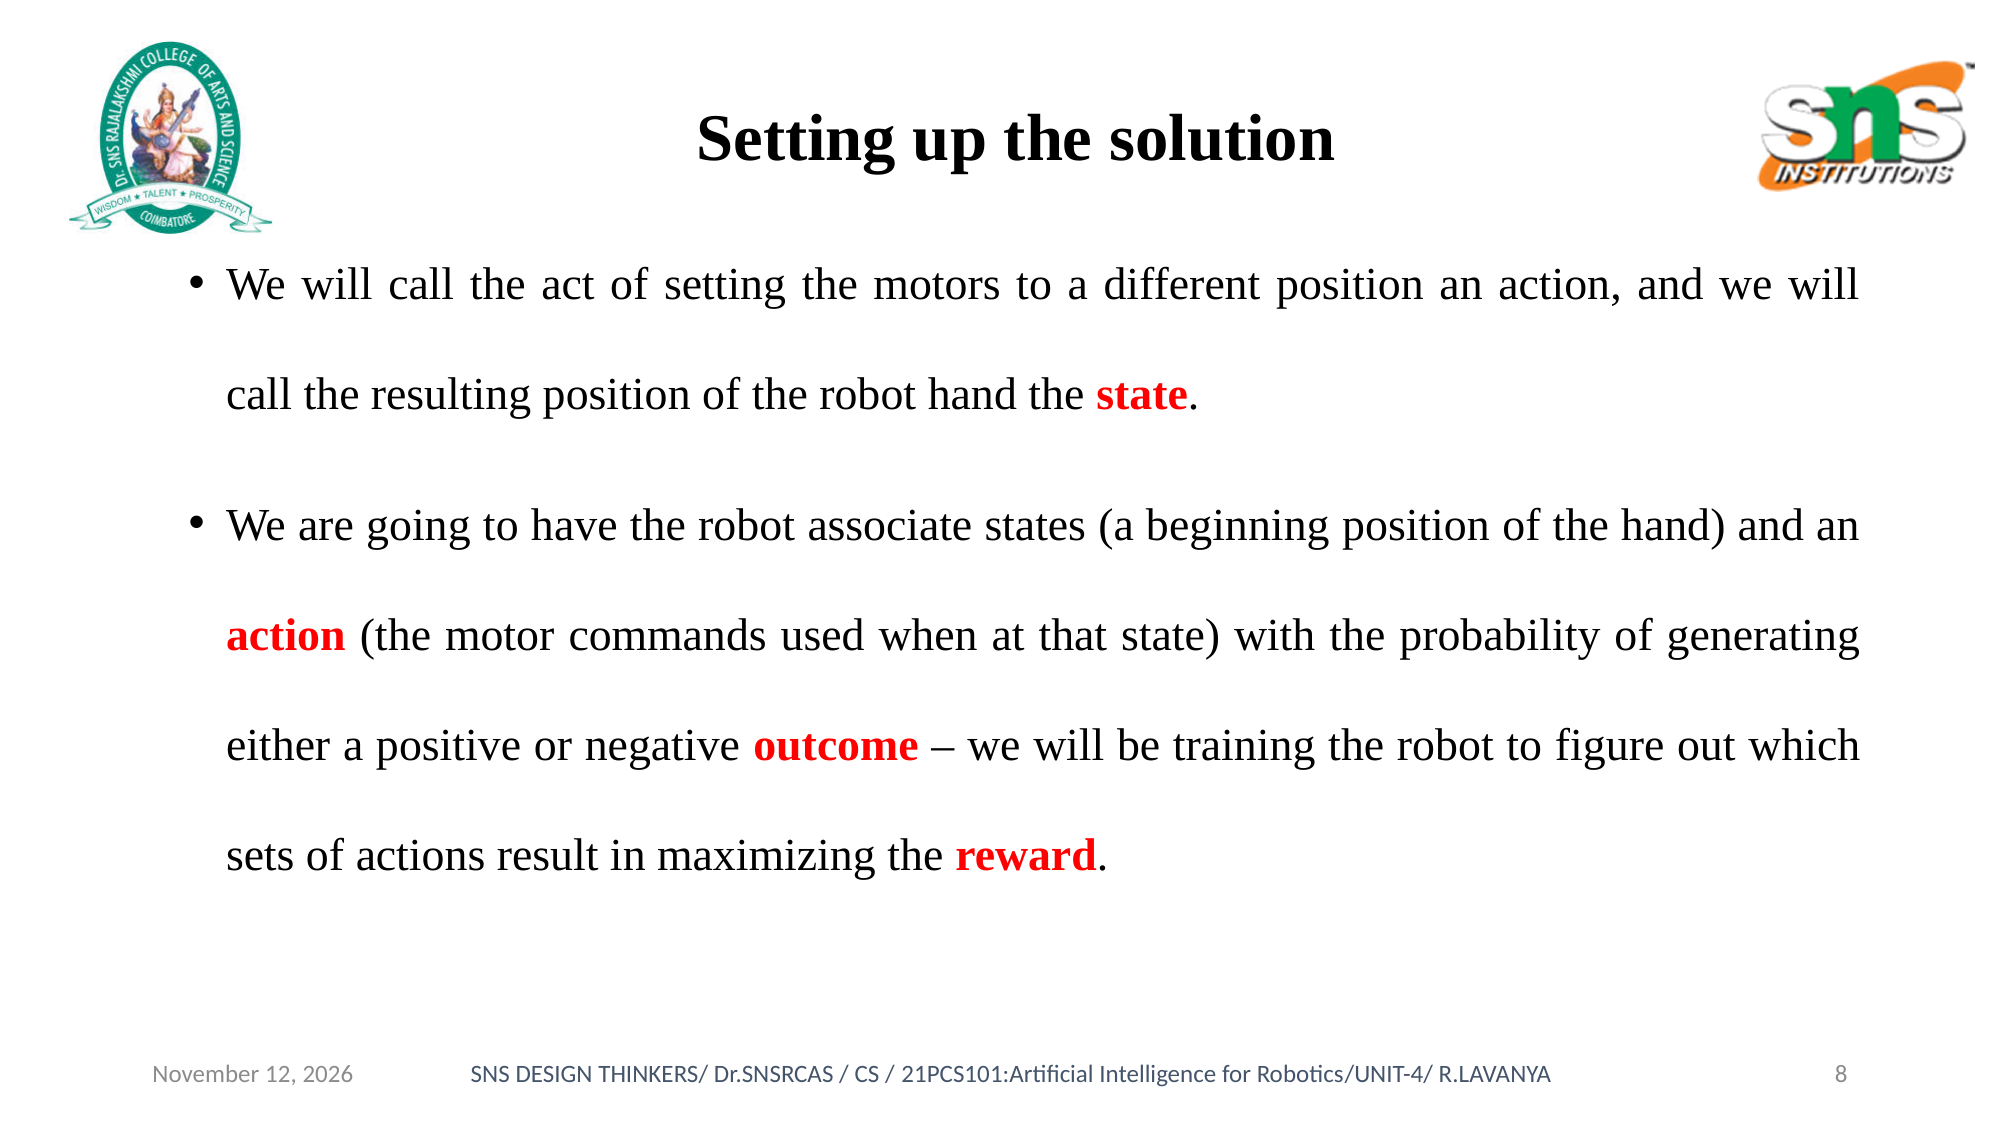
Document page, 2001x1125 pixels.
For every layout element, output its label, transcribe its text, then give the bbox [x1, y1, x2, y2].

title Setting up the solution [273, 59, 1757, 191]
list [1757, 59, 1975, 192]
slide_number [137, 1042, 357, 1103]
footer SNS DESIGN THINKERS/ Dr.SNSRCAS / CS / 21PCS101:Artificial Intelligence for Robotics/UNIT-4/ R.LAVANYA [357, 1043, 1665, 1103]
list We will call the act of setting the motors to a different position an action, and we will call the resulting position of the robot hand the state. We are going to have the robot associate states (a beginning position of the hand) and an action (the motor commands used when at that state) with the probability of generating either a positive or negative outcome – we will be training the robot to figure out which sets of actions result in maximizing the reward. [173, 191, 1877, 1043]
picture [69, 41, 273, 234]
slide_number 8 [1665, 1043, 1863, 1103]
